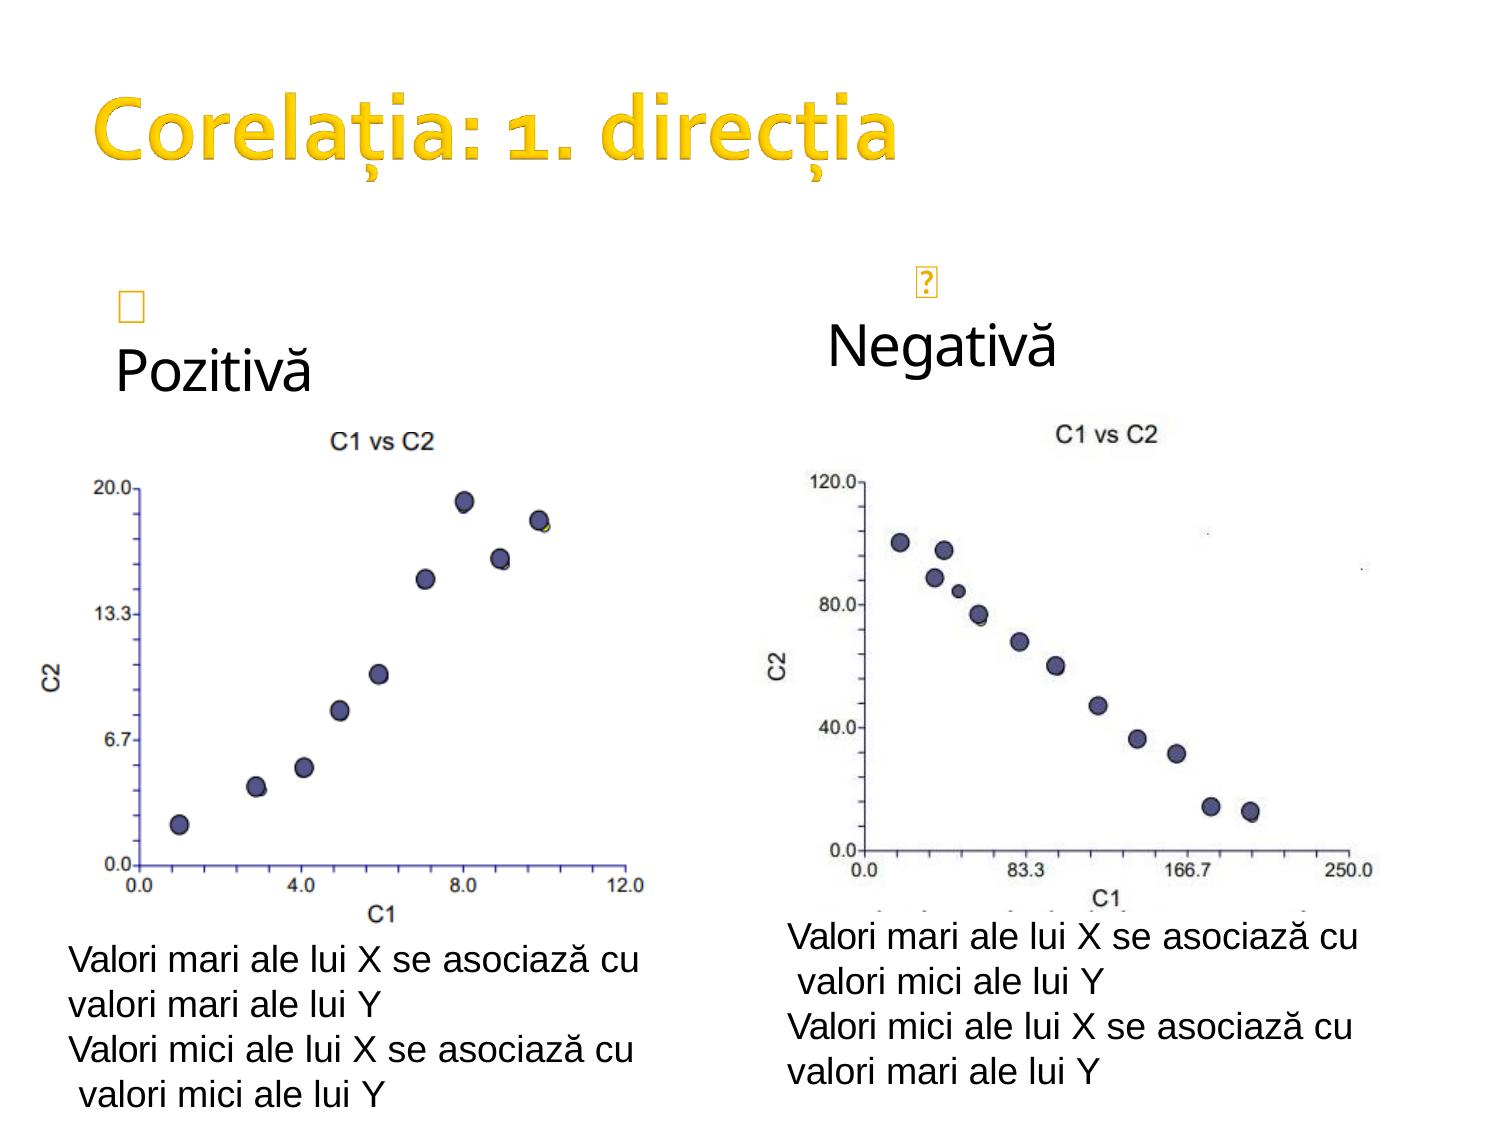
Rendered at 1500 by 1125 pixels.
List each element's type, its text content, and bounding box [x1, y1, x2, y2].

text_box  Pozitivă [112, 275, 360, 404]
text_box Valori mari ale lui X se asociază cu valori mici ale lui Y Valori mici ale lui X se asociază cu valori mari ale lui Y [784, 909, 1368, 1092]
text_box [40, 432, 645, 924]
text_box [750, 412, 1381, 912]
title  Negativă [804, 218, 1080, 409]
text_box [94, 92, 895, 182]
text_box Valori mari ale lui X se asociază cu valori mari ale lui Y Valori mici ale lui X se asociază cu valori mici ale lui Y [66, 933, 649, 1116]
